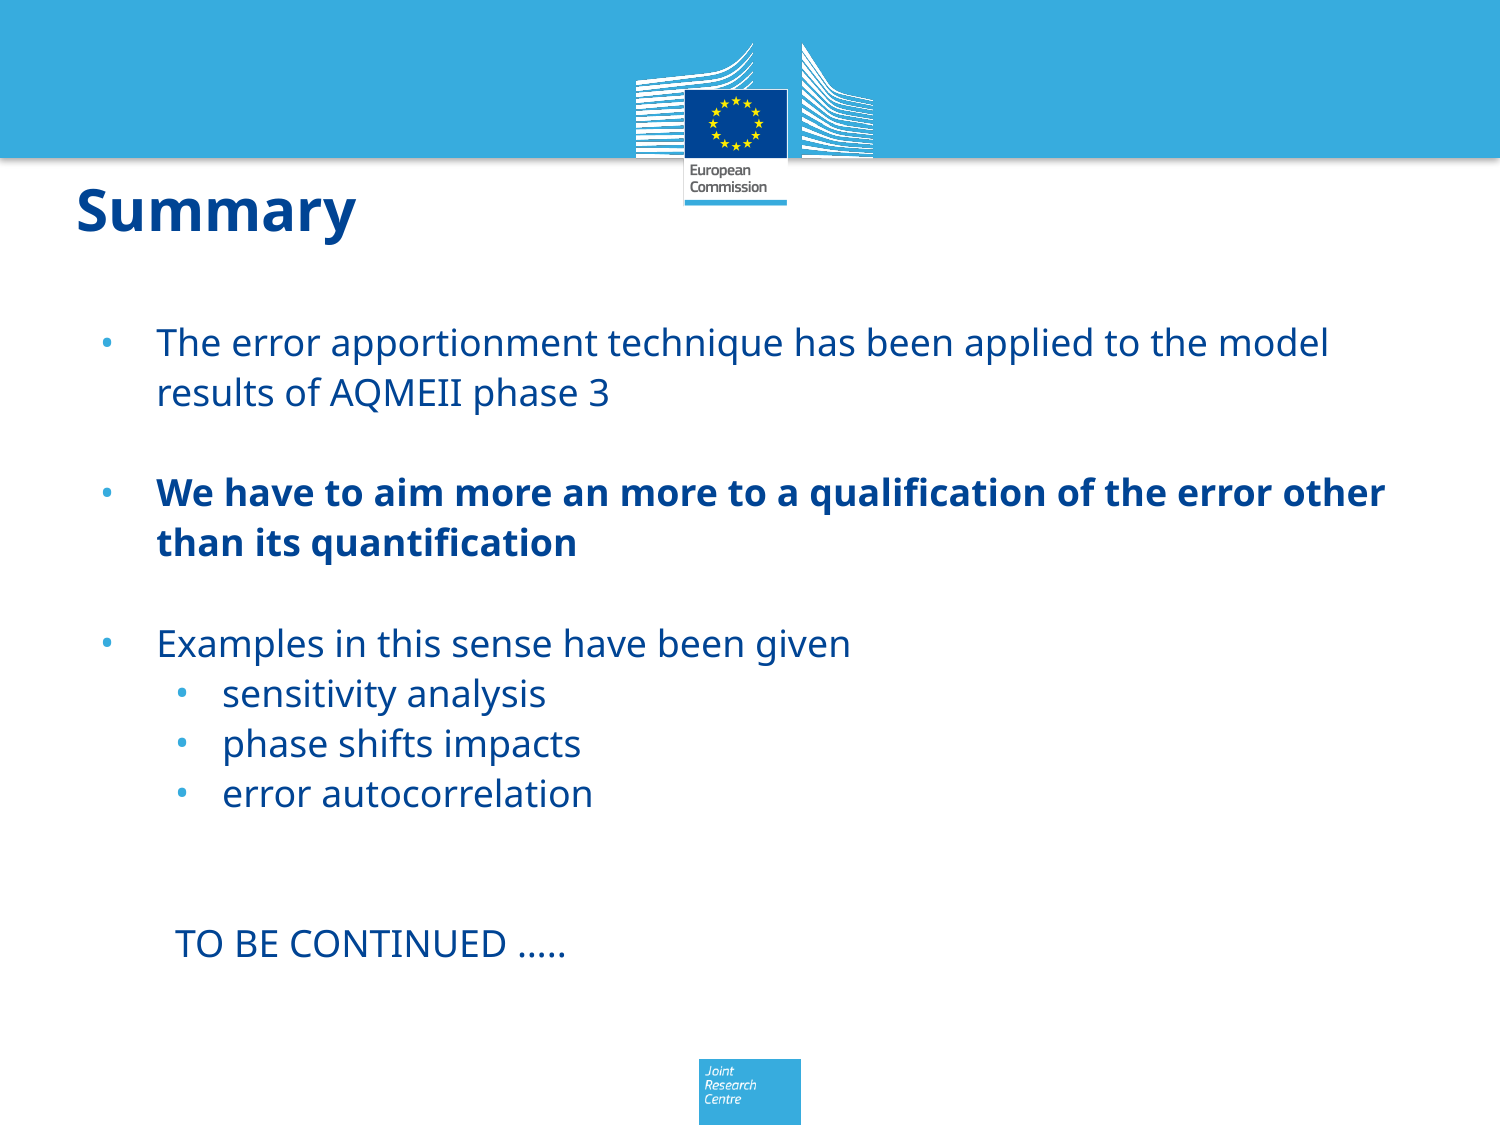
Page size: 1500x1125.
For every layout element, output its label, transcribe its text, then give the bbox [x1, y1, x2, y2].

title Summary [76, 172, 1369, 243]
list The error apportionment technique has been applied to the model results of AQMEII phase 3 We have to aim more an more to a qualification of the error other than its quantification Examples in this sense have been given sensitivity analysis phase shifts impacts error autocorrelation TO BE CONTINUED ….. [100, 314, 1392, 1065]
picture [699, 1065, 801, 1125]
picture [636, 42, 873, 172]
